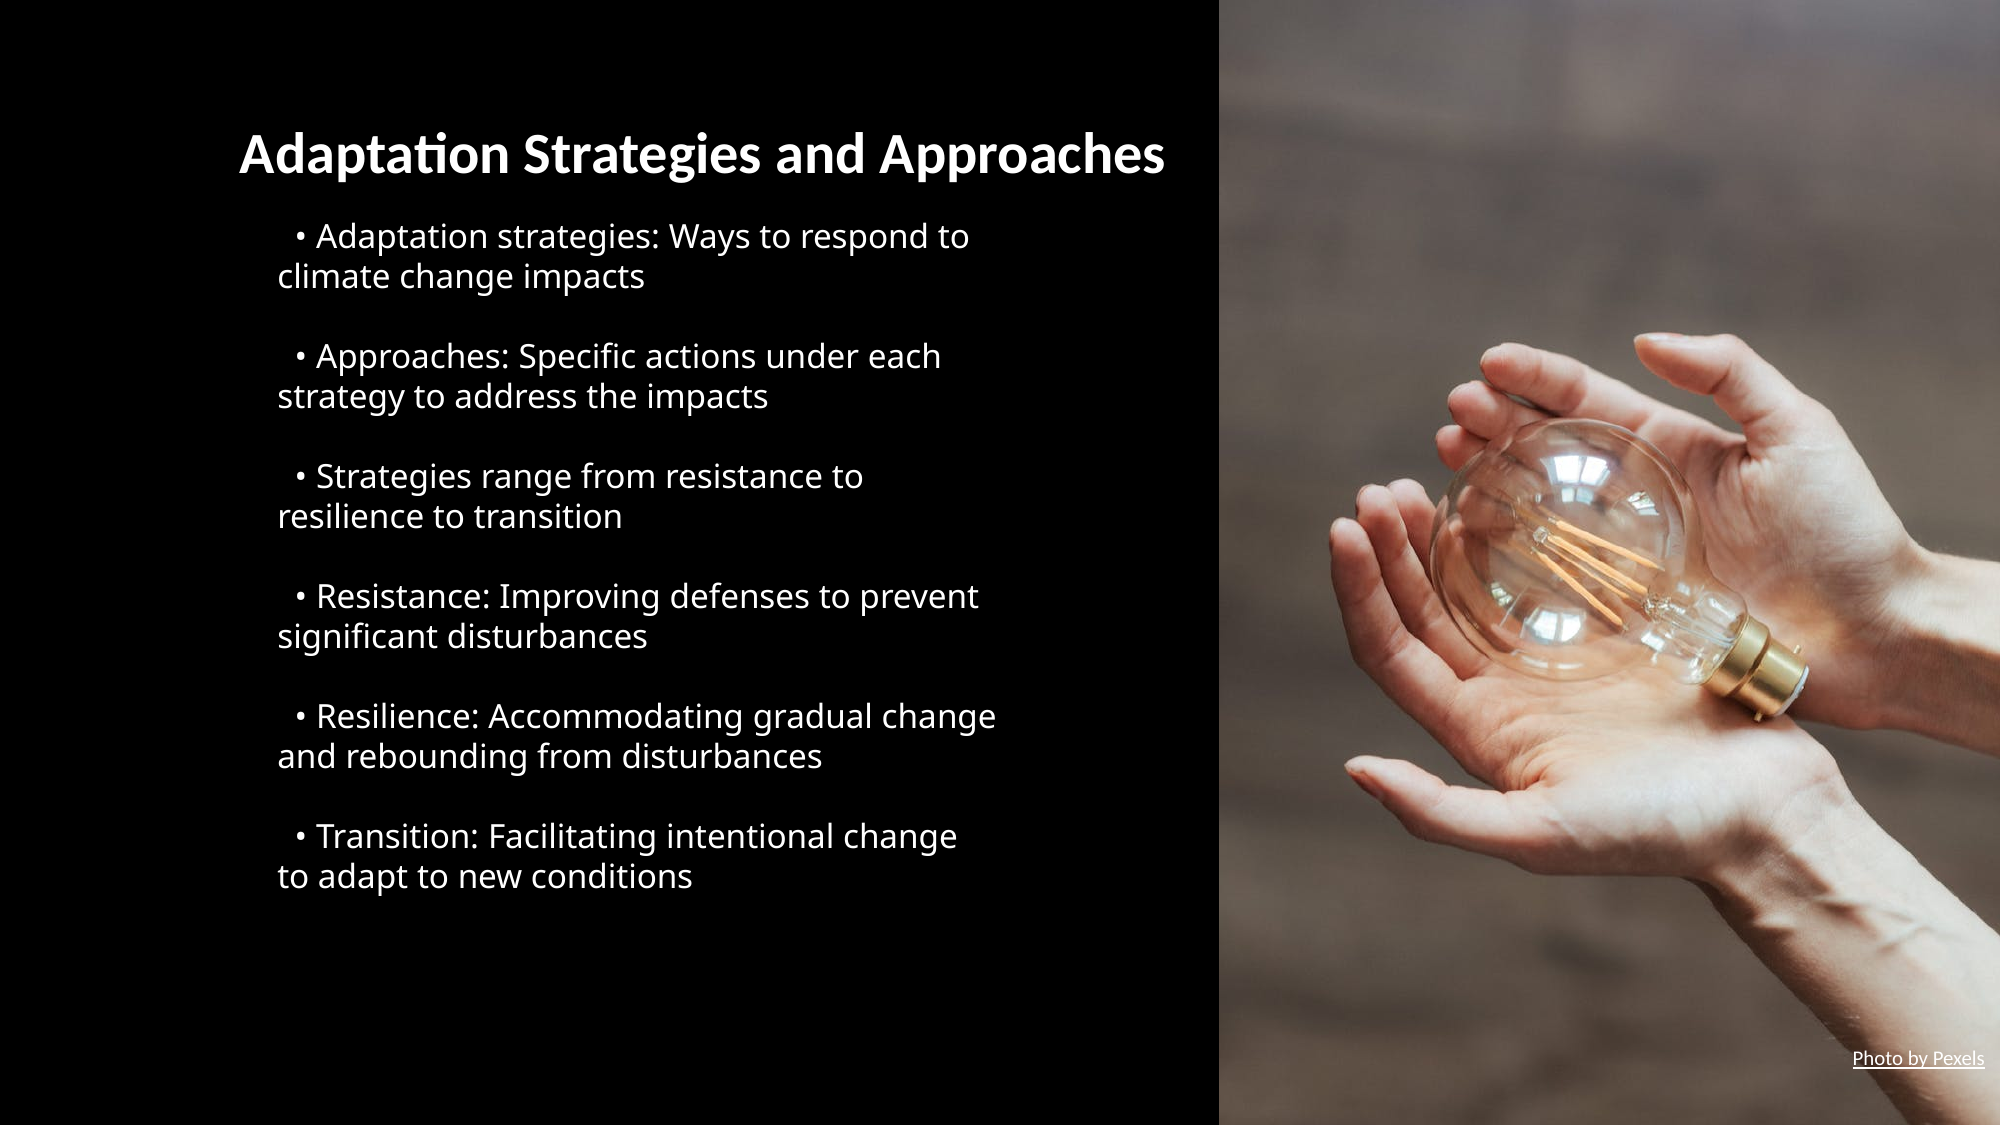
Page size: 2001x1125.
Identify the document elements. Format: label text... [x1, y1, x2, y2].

text_box • Strategies range from resistance to resilience to transition [262, 457, 1013, 533]
text_box Adaptation Strategies and Approaches [225, 112, 1219, 188]
text_box • Resilience: Accommodating gradual change and rebounding from disturbances [262, 697, 1013, 773]
text_box • Adaptation strategies: Ways to respond to climate change impacts [262, 217, 1013, 293]
text_box • Transition: Facilitating intentional change to adapt to new conditions [262, 817, 1013, 893]
picture [1219, 0, 2000, 1125]
text_box • Resistance: Improving defenses to prevent significant disturbances [262, 577, 1013, 653]
text_box • Approaches: Specific actions under each strategy to address the impacts [262, 337, 1013, 413]
